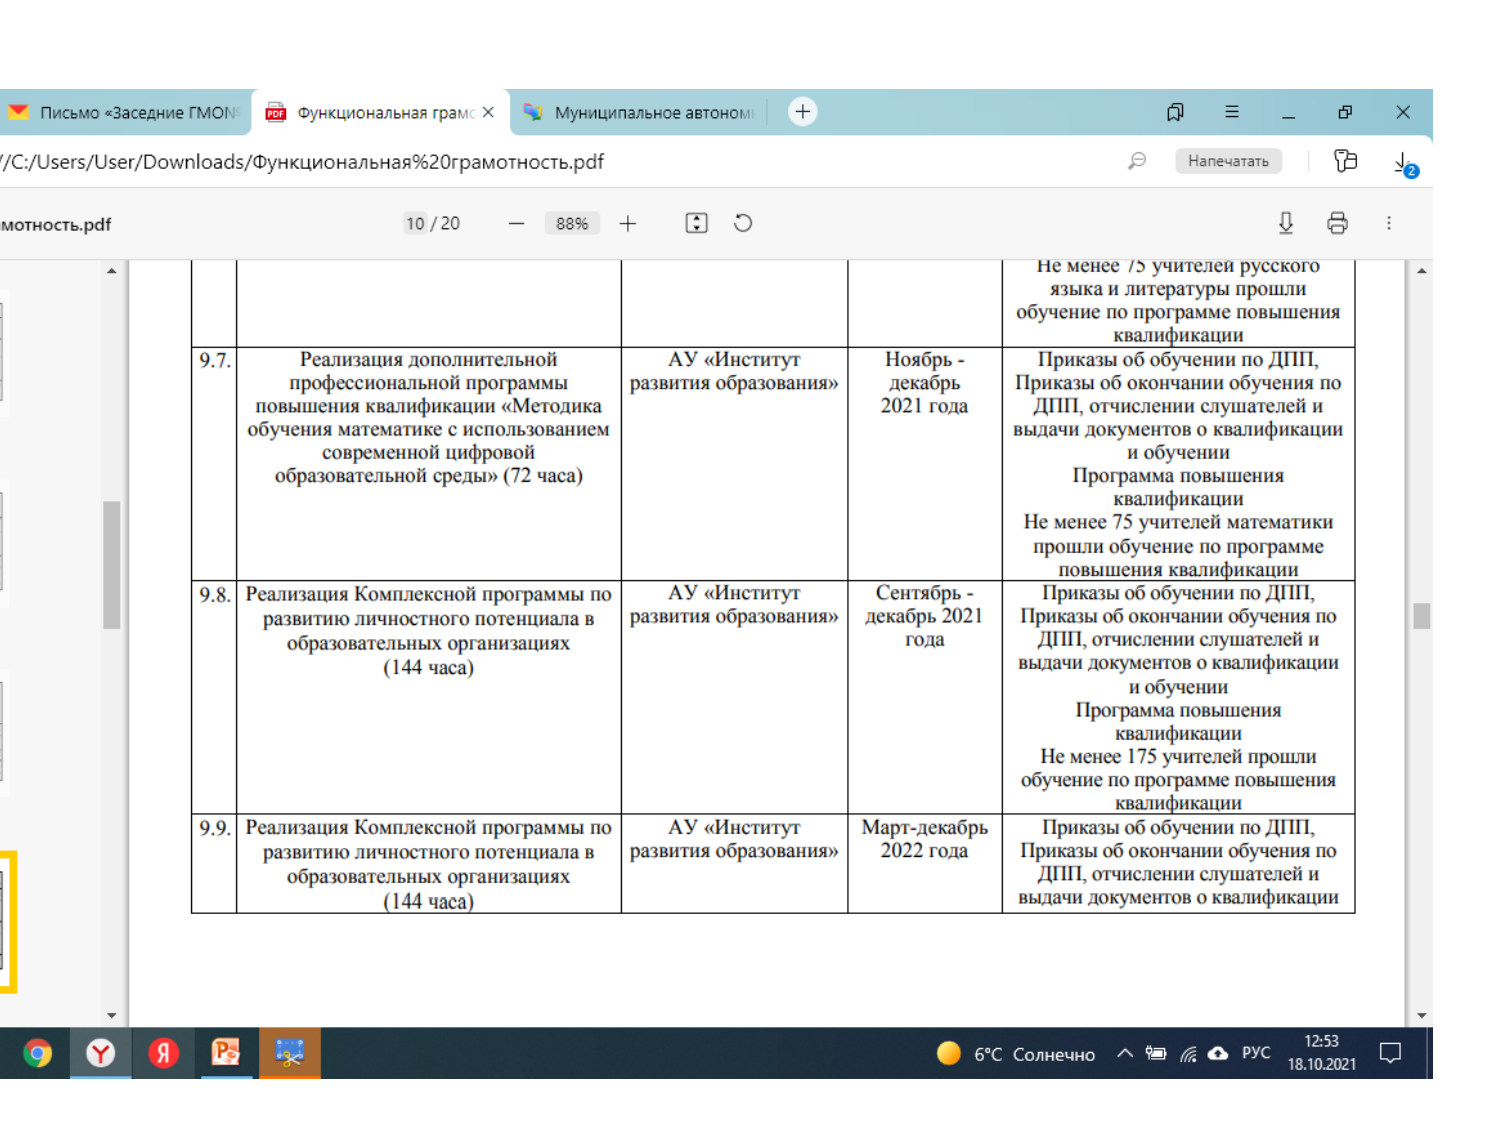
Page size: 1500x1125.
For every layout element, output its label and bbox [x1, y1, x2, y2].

picture [0, 89, 1433, 1079]
